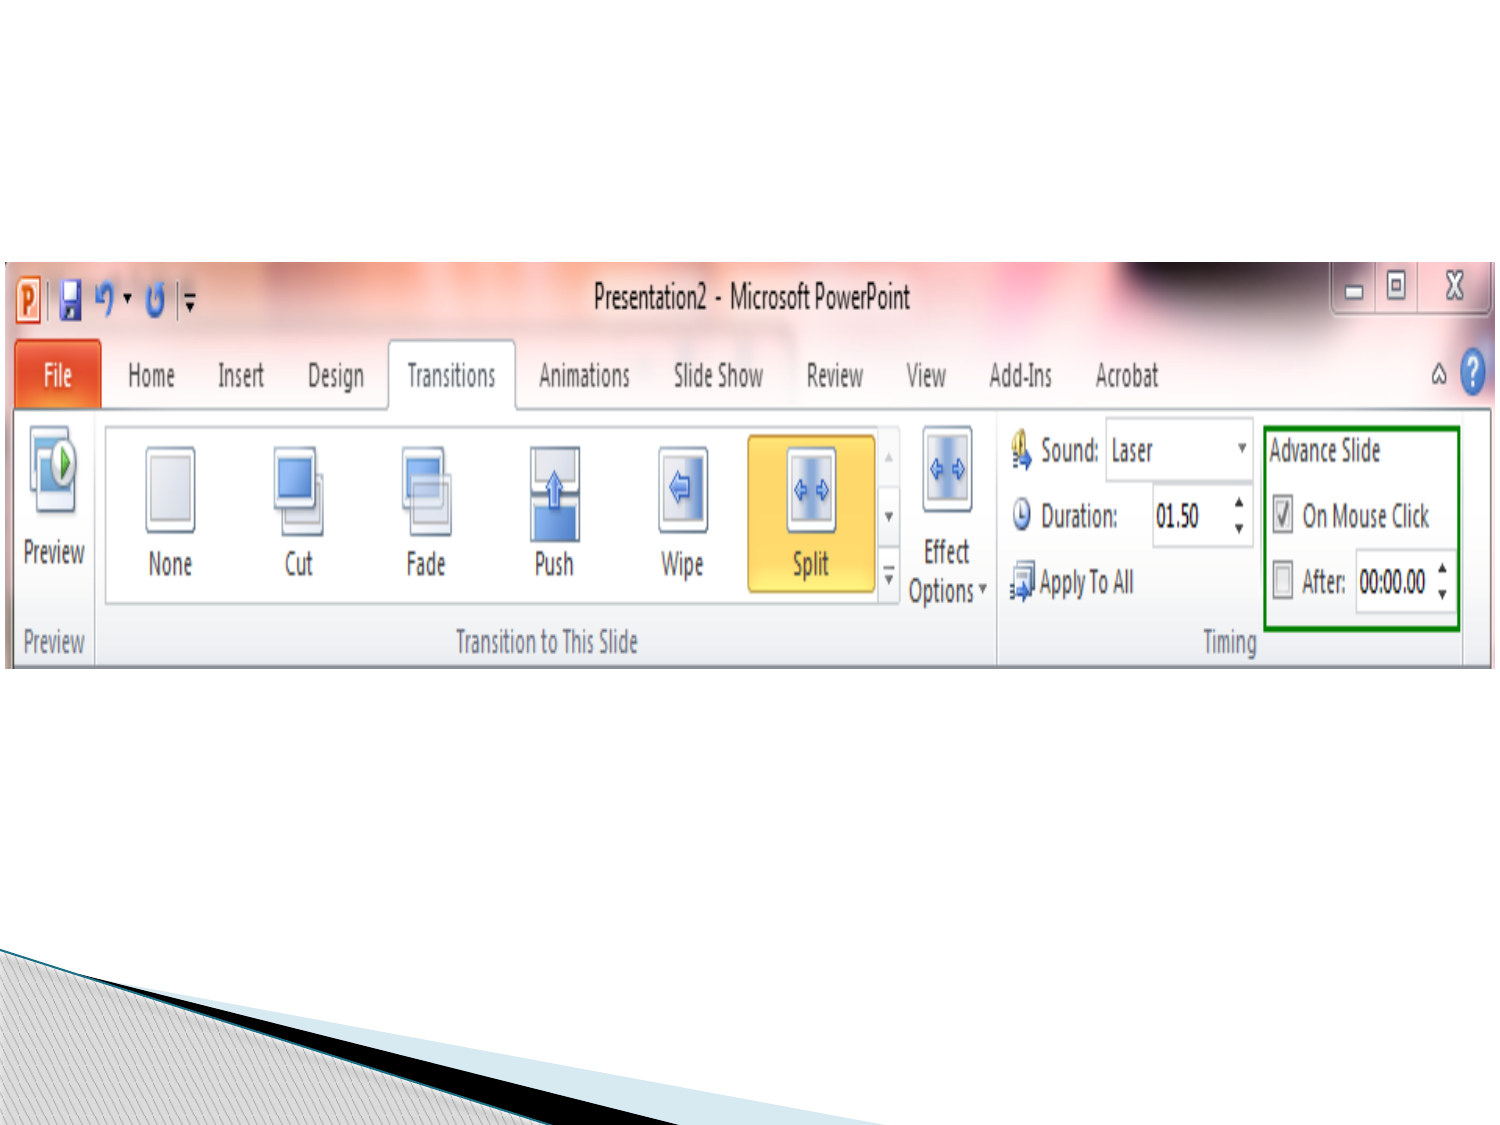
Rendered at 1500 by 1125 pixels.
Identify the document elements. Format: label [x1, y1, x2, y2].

picture [5, 262, 1495, 669]
